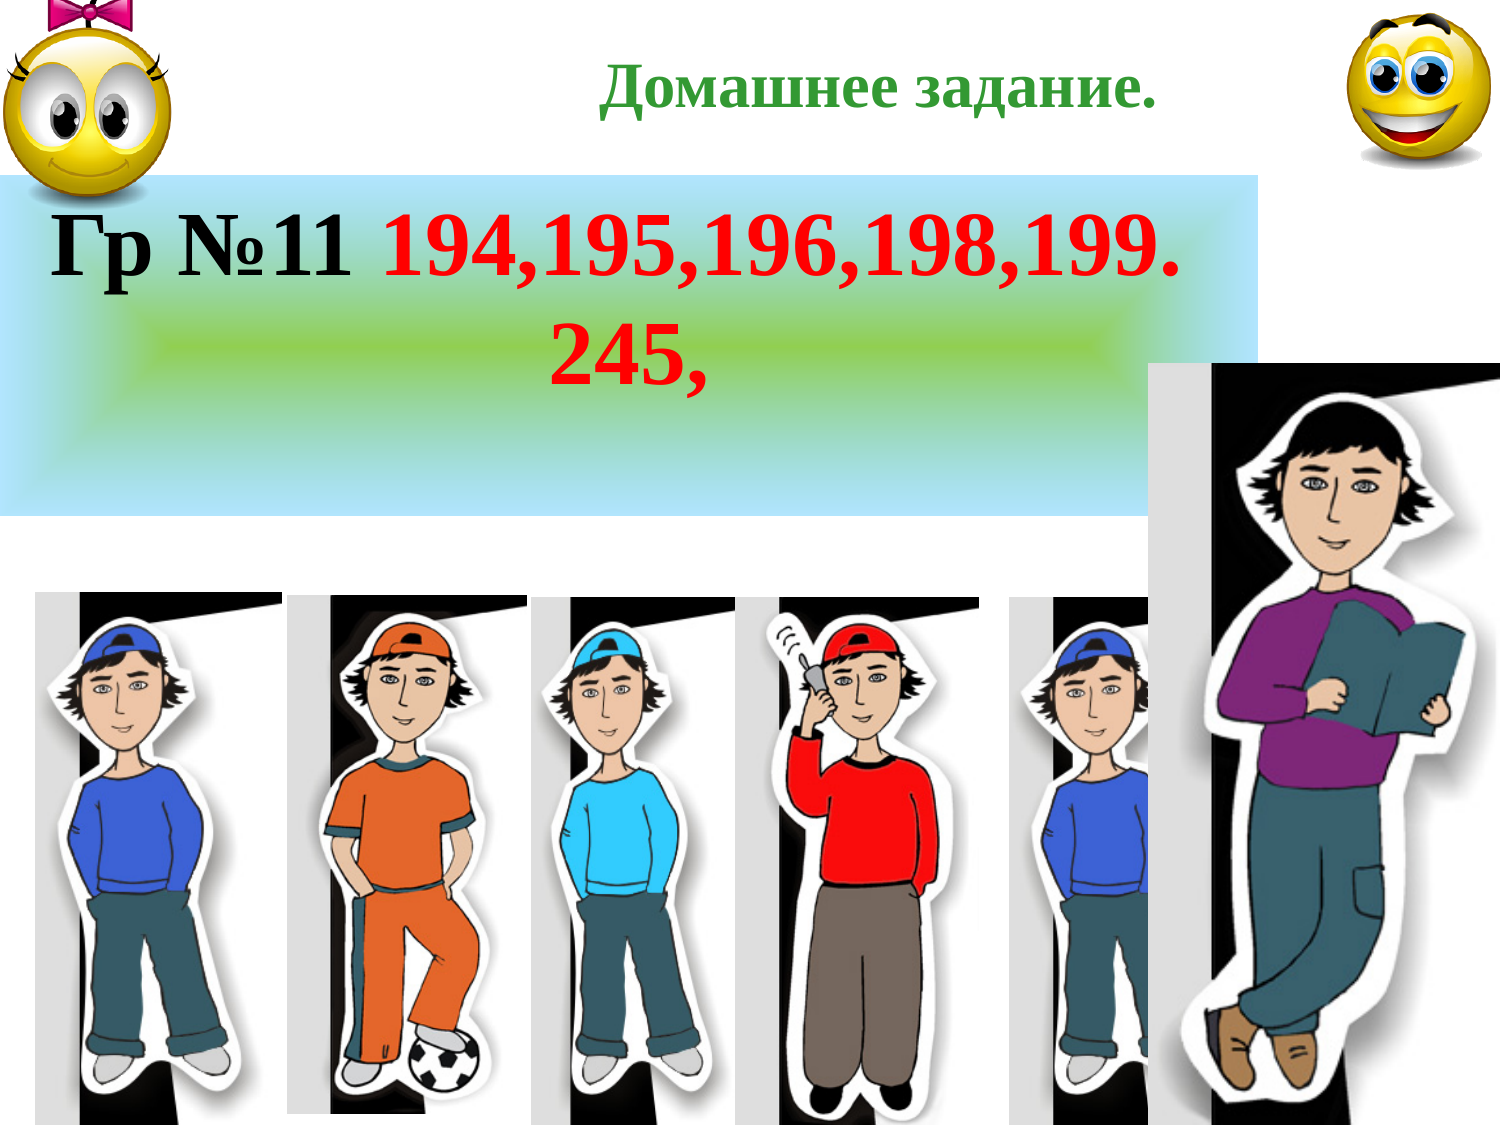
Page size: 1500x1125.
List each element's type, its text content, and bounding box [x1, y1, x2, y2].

picture [34, 591, 282, 1125]
picture [287, 595, 527, 1114]
picture [1316, 0, 1500, 181]
list Гр №11 194,195,196,198,199. 245, [0, 175, 1259, 516]
picture [0, 0, 172, 211]
picture [531, 597, 980, 1125]
title Домашнее задание. [409, 34, 1311, 128]
picture [1008, 363, 1500, 1125]
